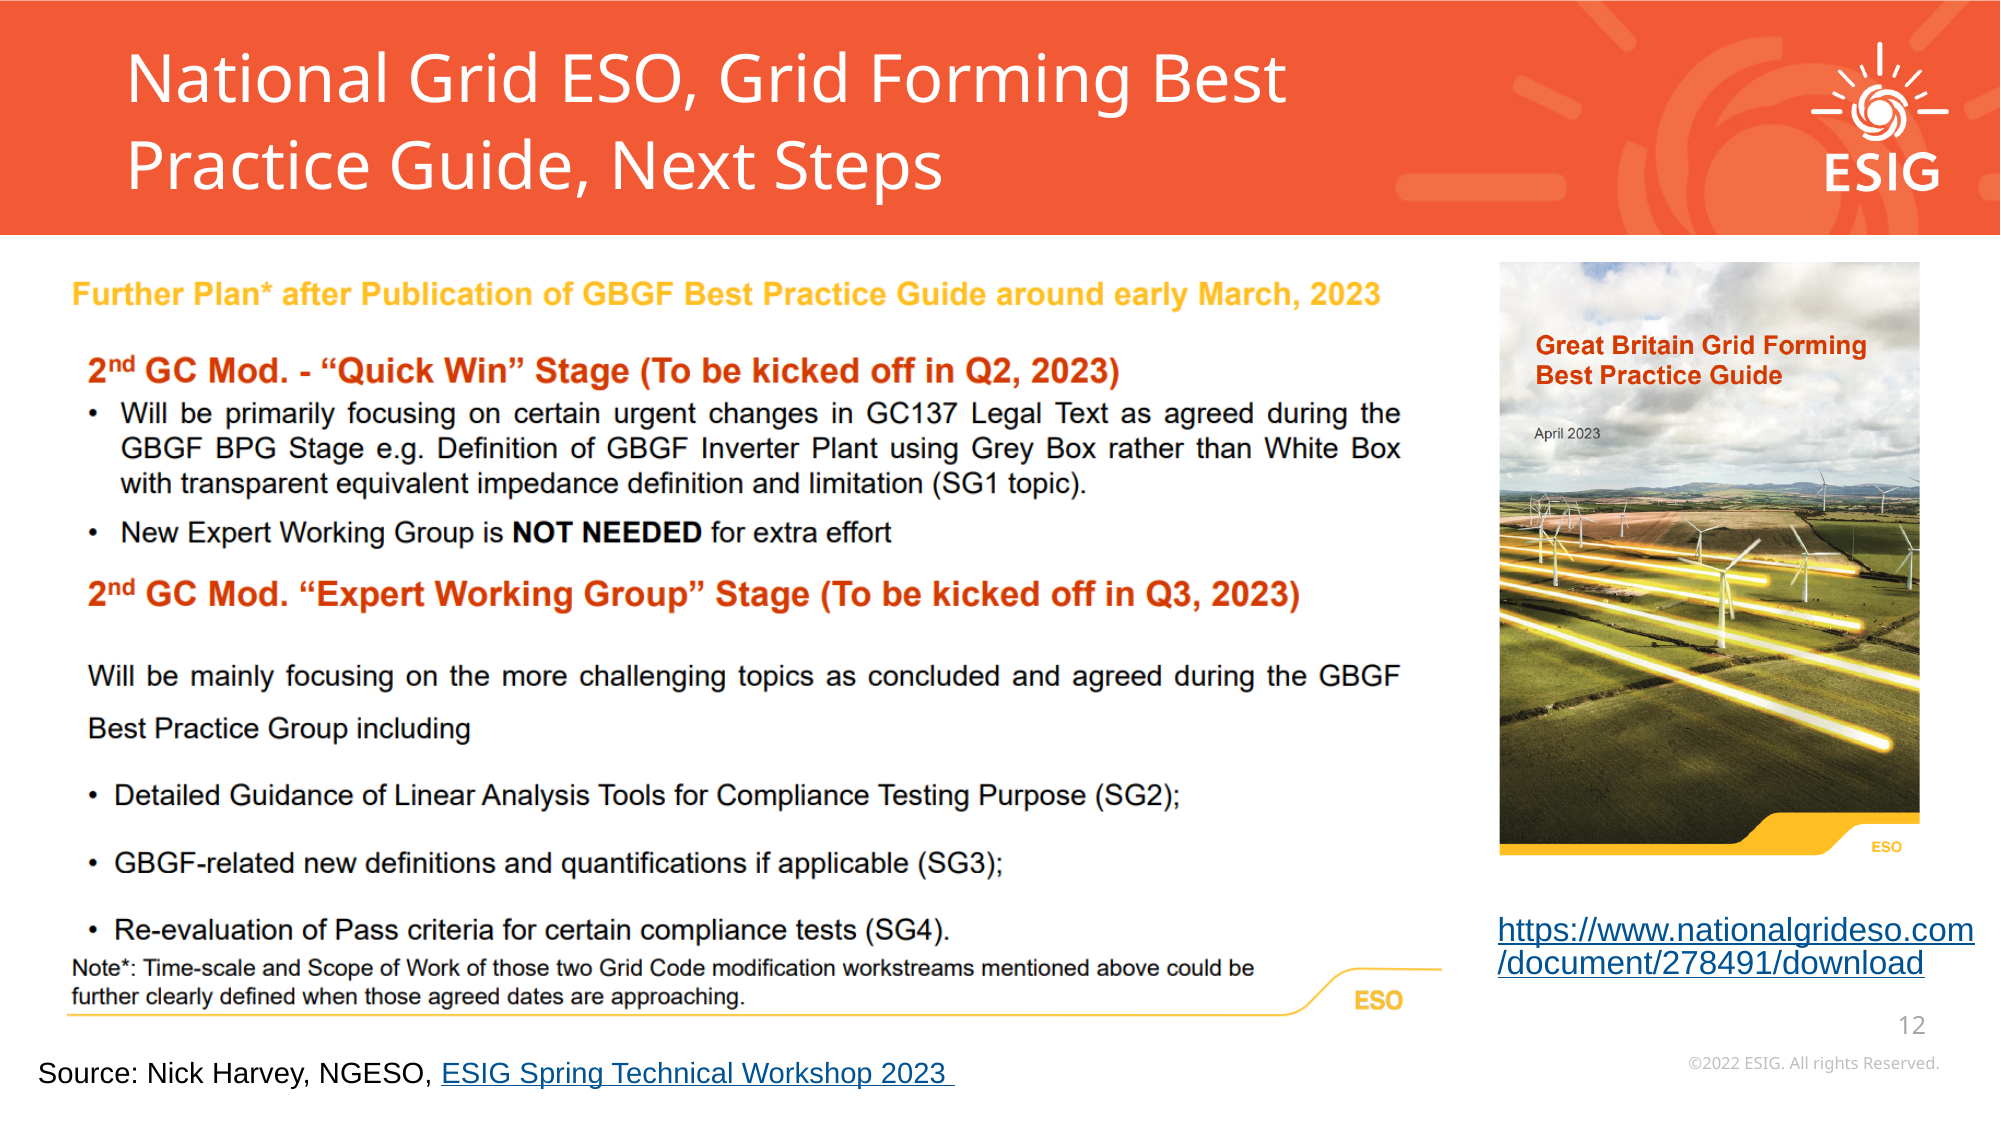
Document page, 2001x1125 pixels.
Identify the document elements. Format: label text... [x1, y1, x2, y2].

title National Grid ESO, Grid Forming Best Practice Guide, Next Steps [125, 0, 1769, 233]
picture [1499, 262, 1920, 858]
text_box Source: Nick Harvey, NGESO, ESIG Spring Technical Workshop 2023 [23, 1046, 970, 1097]
picture [67, 259, 1442, 1035]
picture [0, 0, 2000, 235]
text_box https://www.nationalgrideso.com/document/278491/download [1482, 900, 1994, 996]
